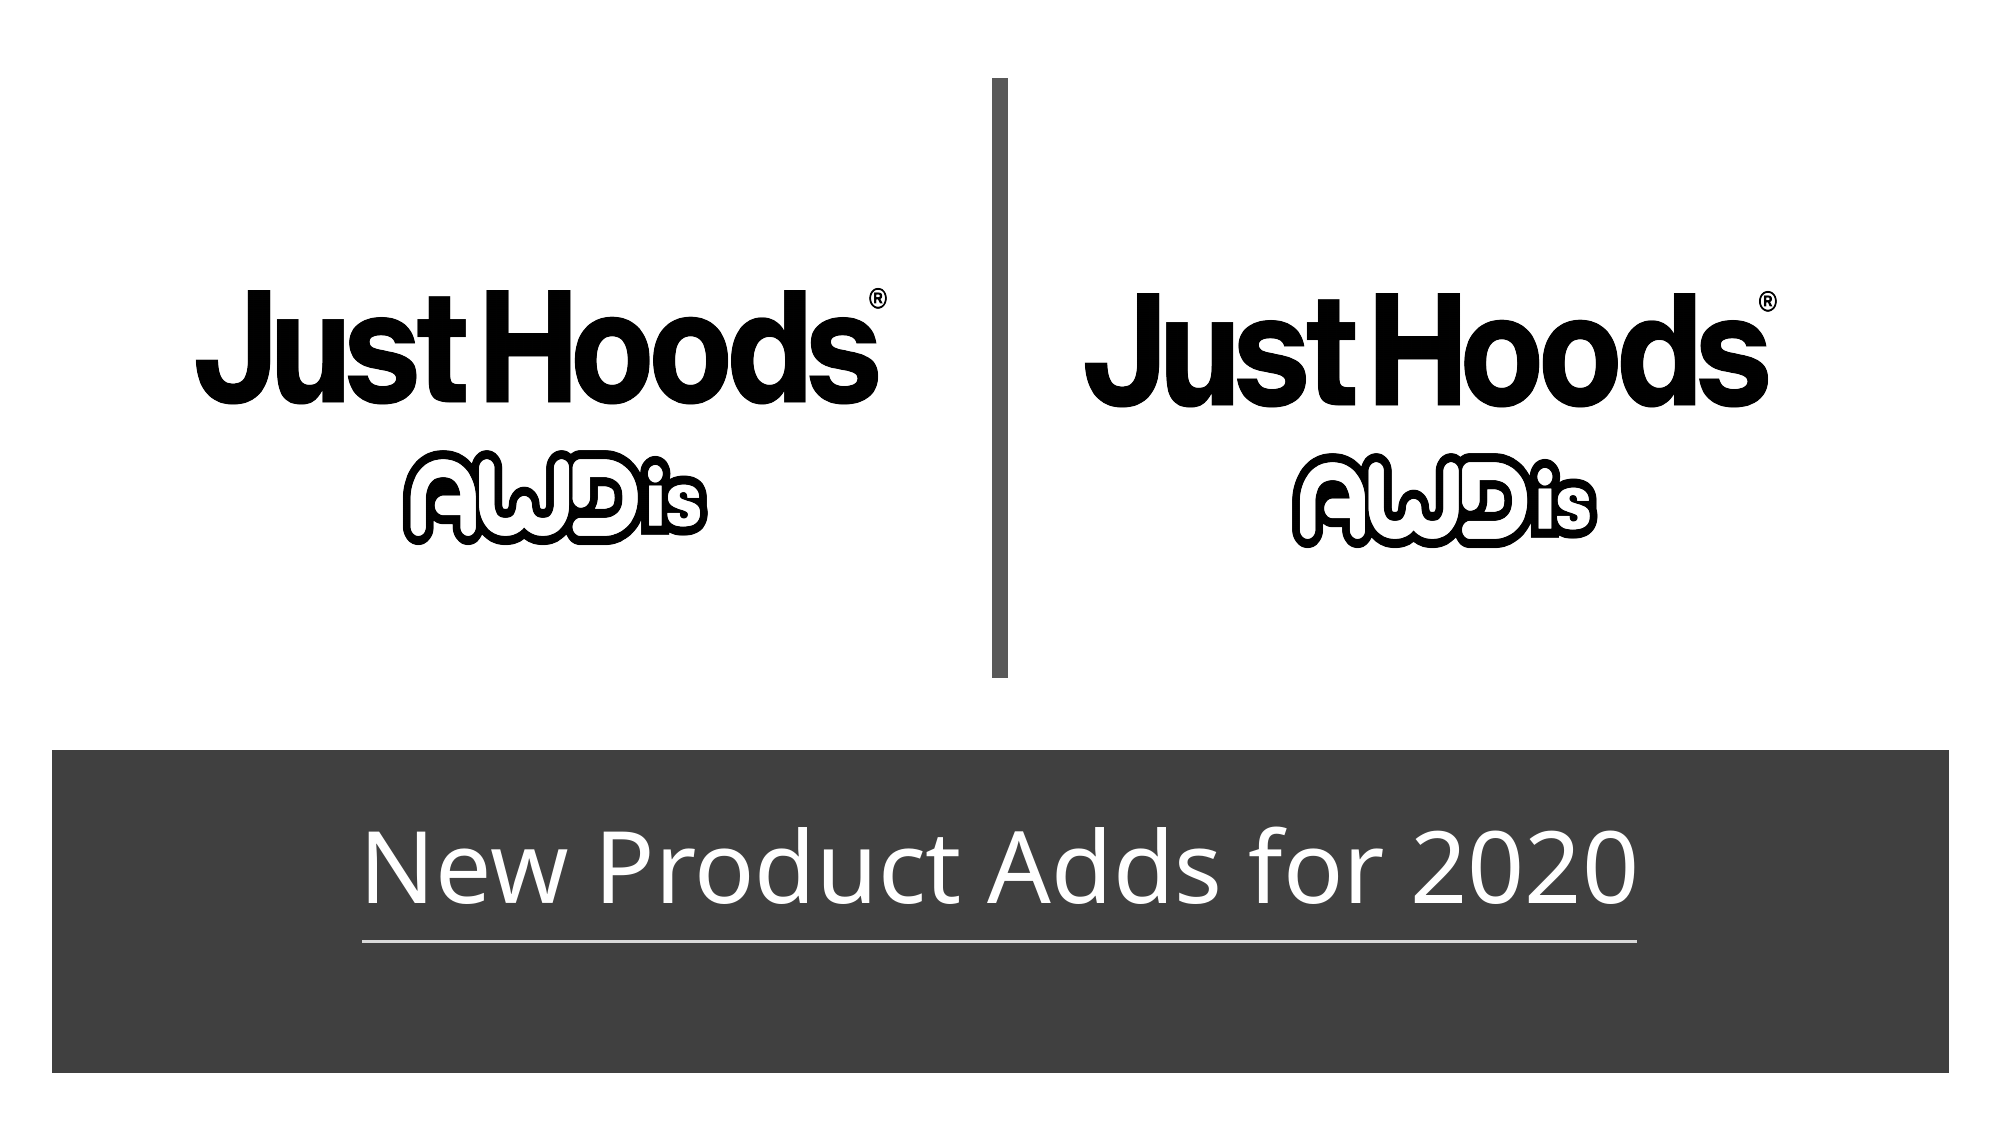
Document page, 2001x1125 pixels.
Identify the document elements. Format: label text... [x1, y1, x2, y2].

picture [110, 170, 1890, 682]
text_box [61, 759, 1939, 1064]
text_box New Product Adds for 2020 [86, 780, 1914, 933]
